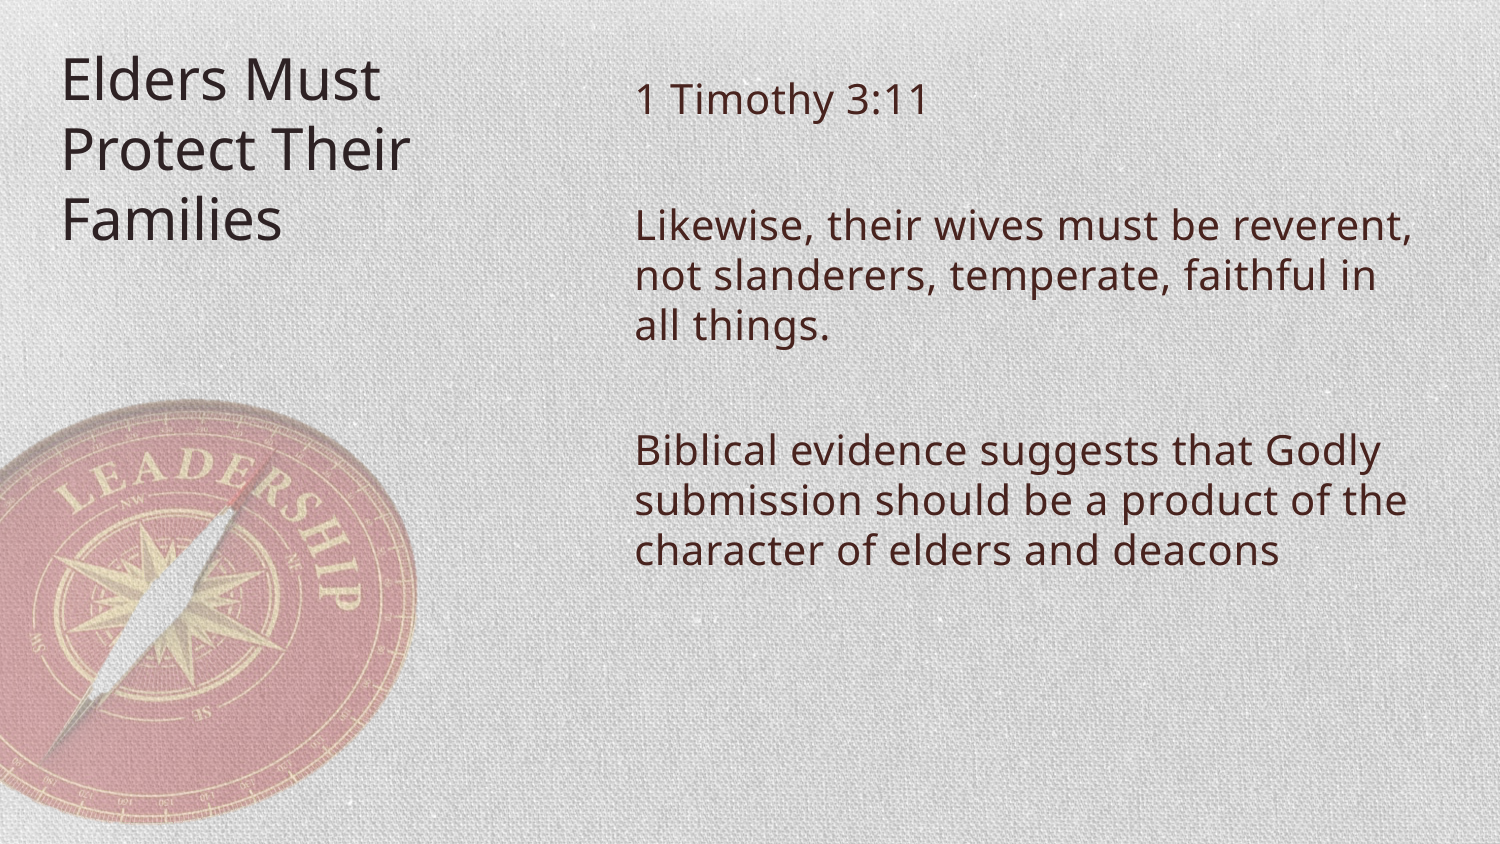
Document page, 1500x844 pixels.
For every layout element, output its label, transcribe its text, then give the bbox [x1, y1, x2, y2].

title Elders Must Protect Their Families [45, 28, 511, 260]
list 1 Timothy 3:11 Likewise, their wives must be reverent, not slanderers, temperate, faithful in all things. Biblical evidence suggests that Godly submission should be a product of the character of elders and deacons [619, 65, 1450, 768]
